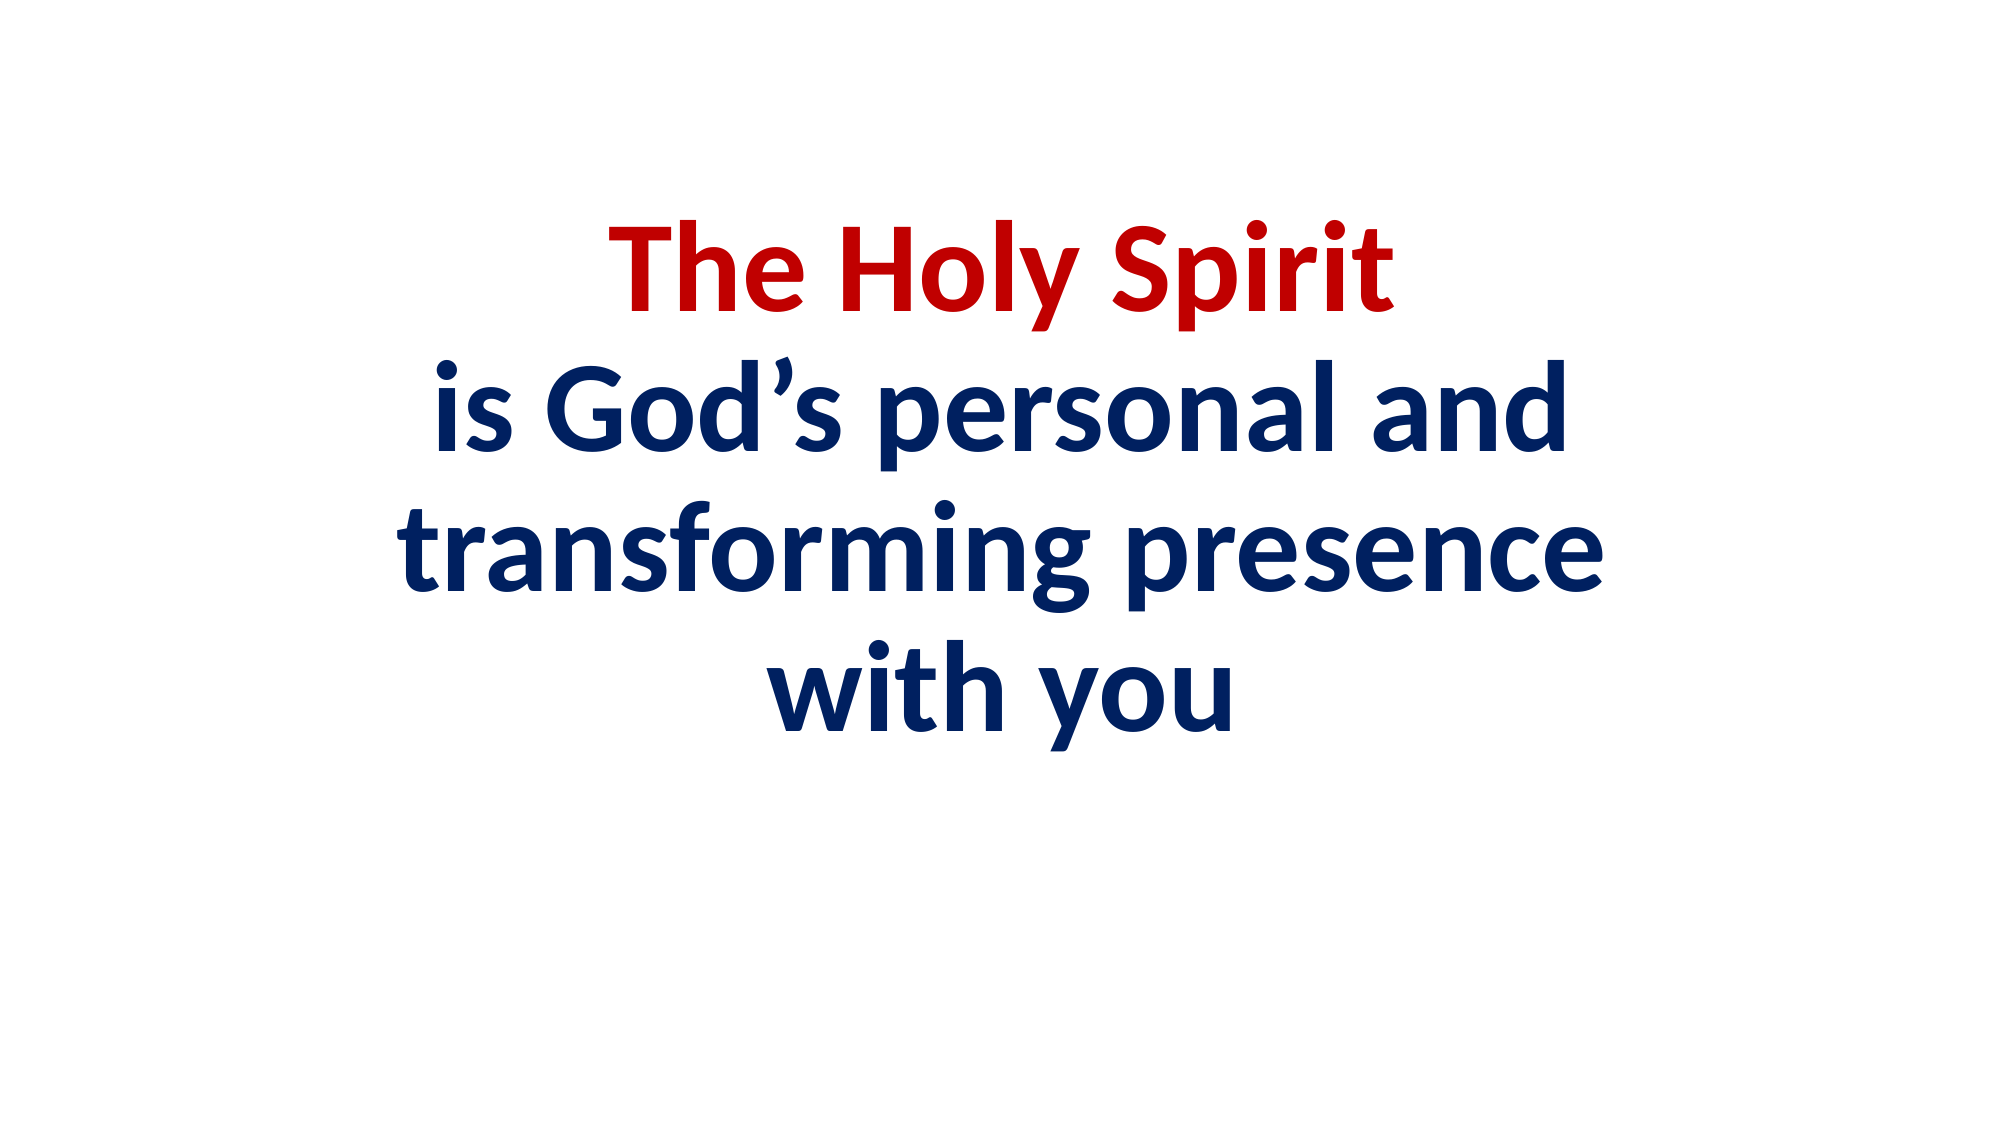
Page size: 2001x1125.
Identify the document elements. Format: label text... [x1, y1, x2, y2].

title The Holy Spirit is God’s personal and transforming presence with you [223, 188, 1782, 768]
